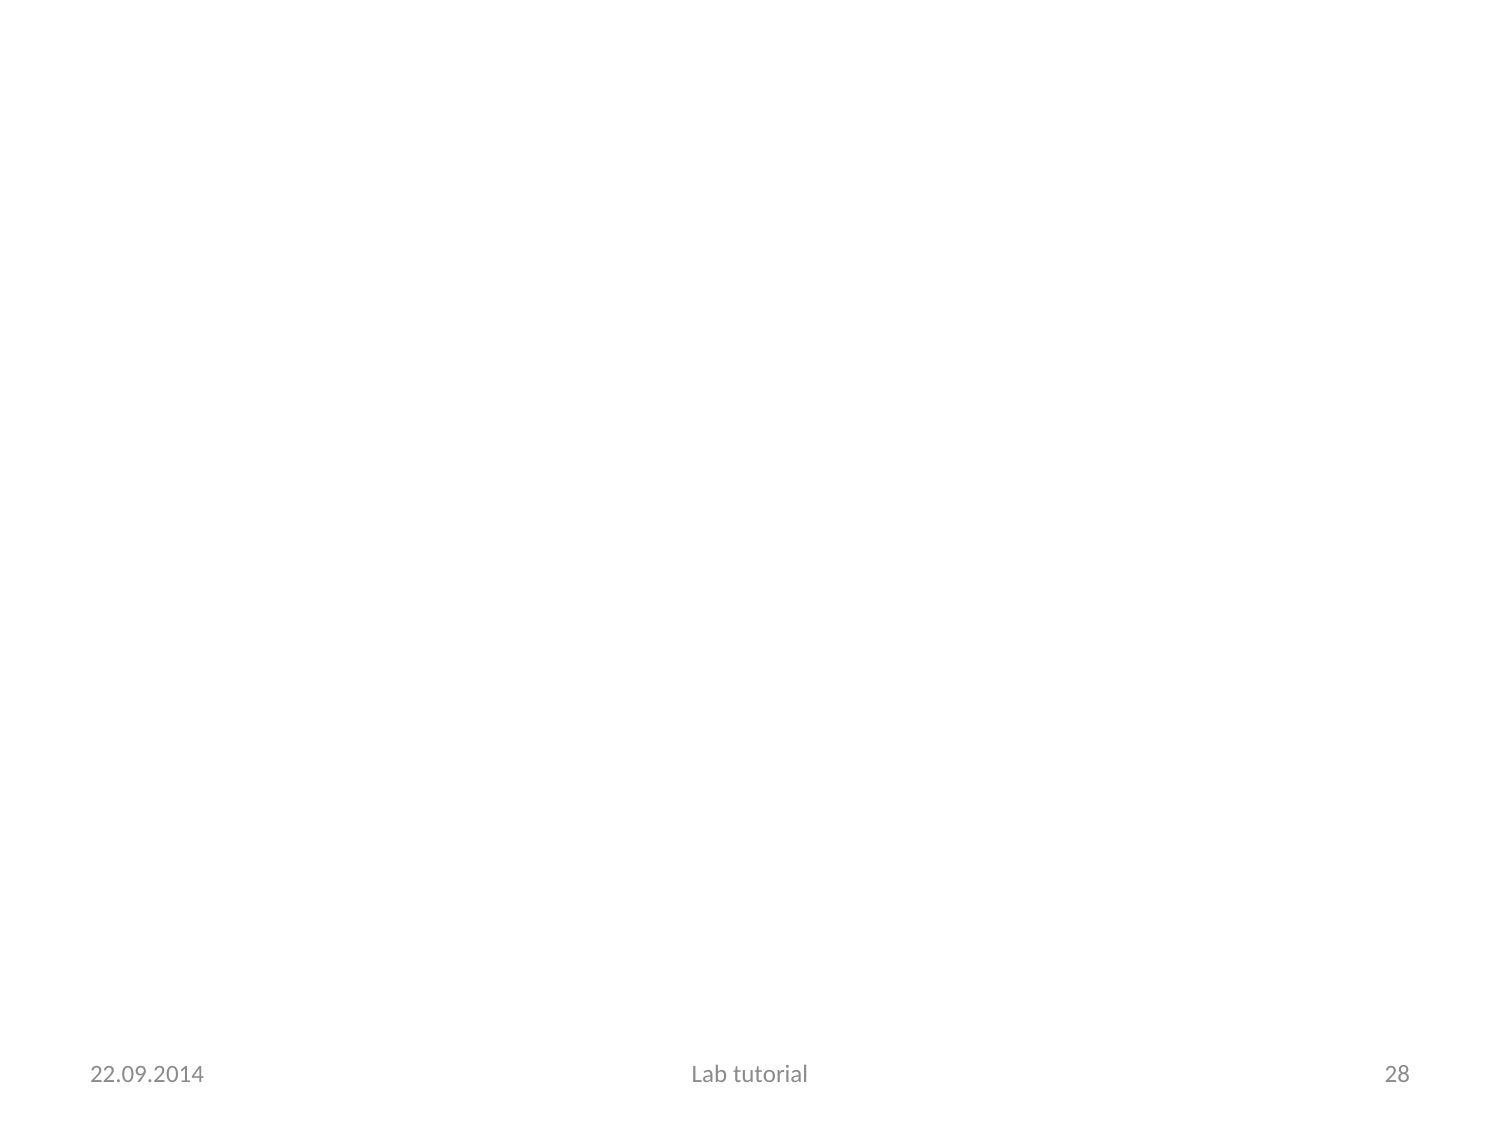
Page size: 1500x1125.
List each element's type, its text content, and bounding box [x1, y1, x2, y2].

footer Lab tutorial [512, 1042, 988, 1103]
slide_number 28 [1074, 1042, 1425, 1103]
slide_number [75, 1042, 425, 1103]
